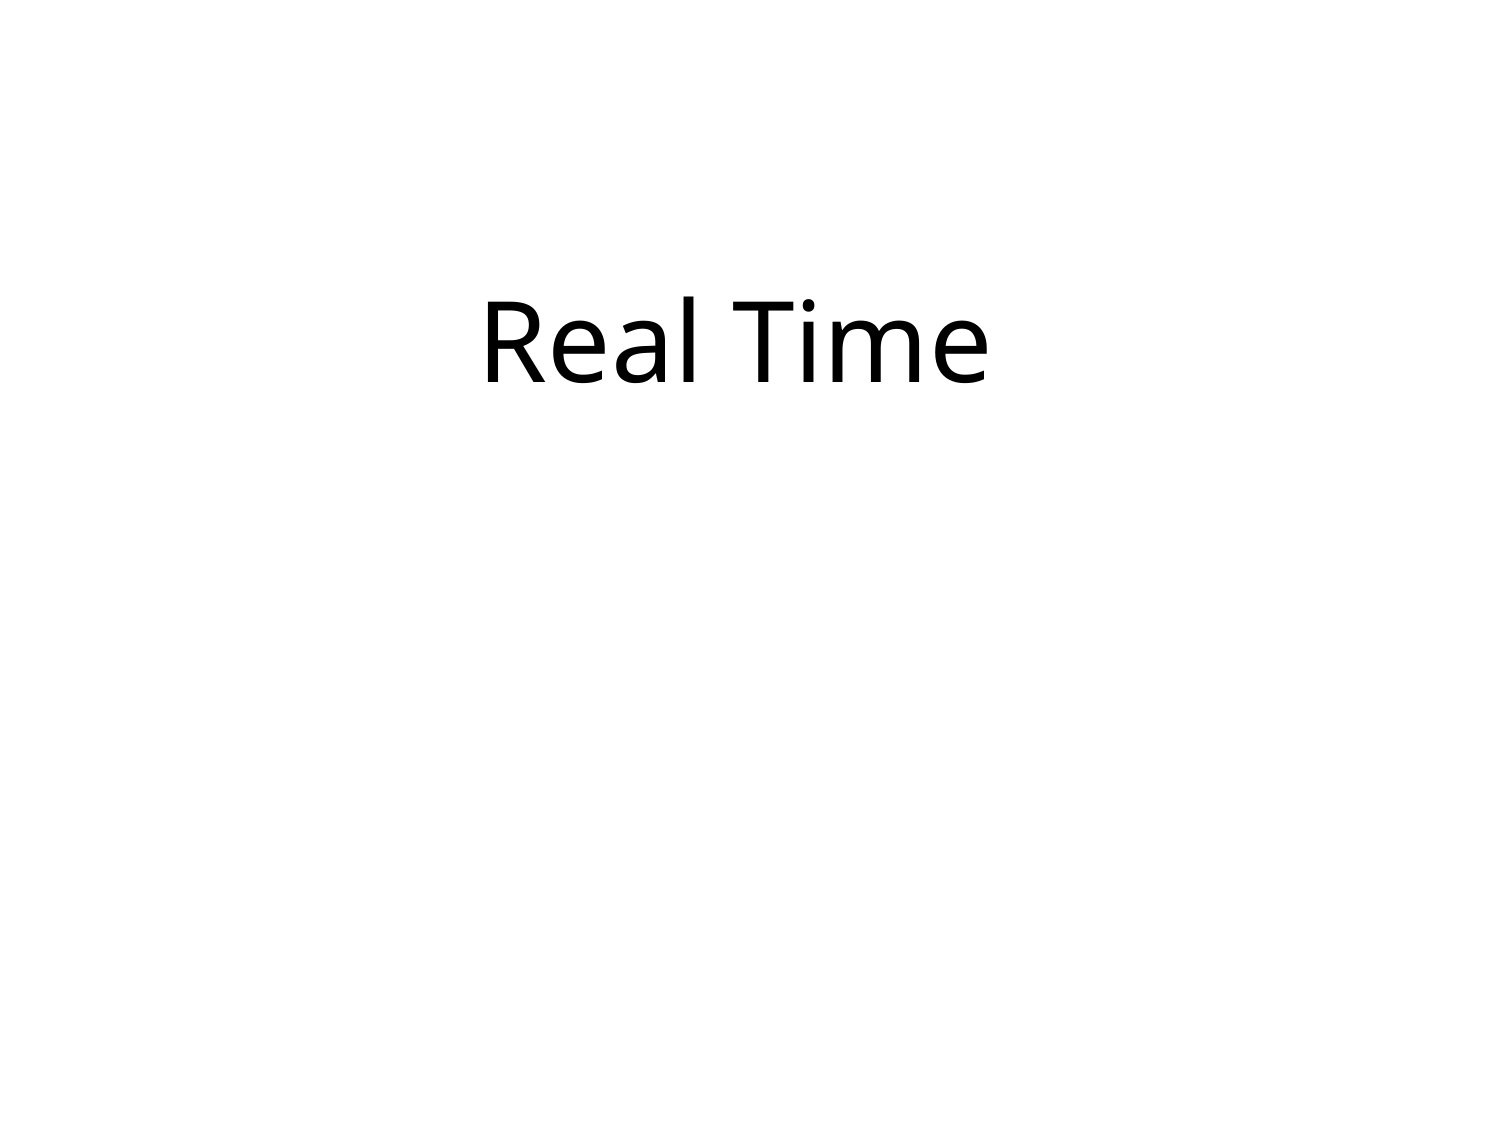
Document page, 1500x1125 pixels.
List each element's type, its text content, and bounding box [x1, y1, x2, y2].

title Real Time [75, 244, 1425, 432]
